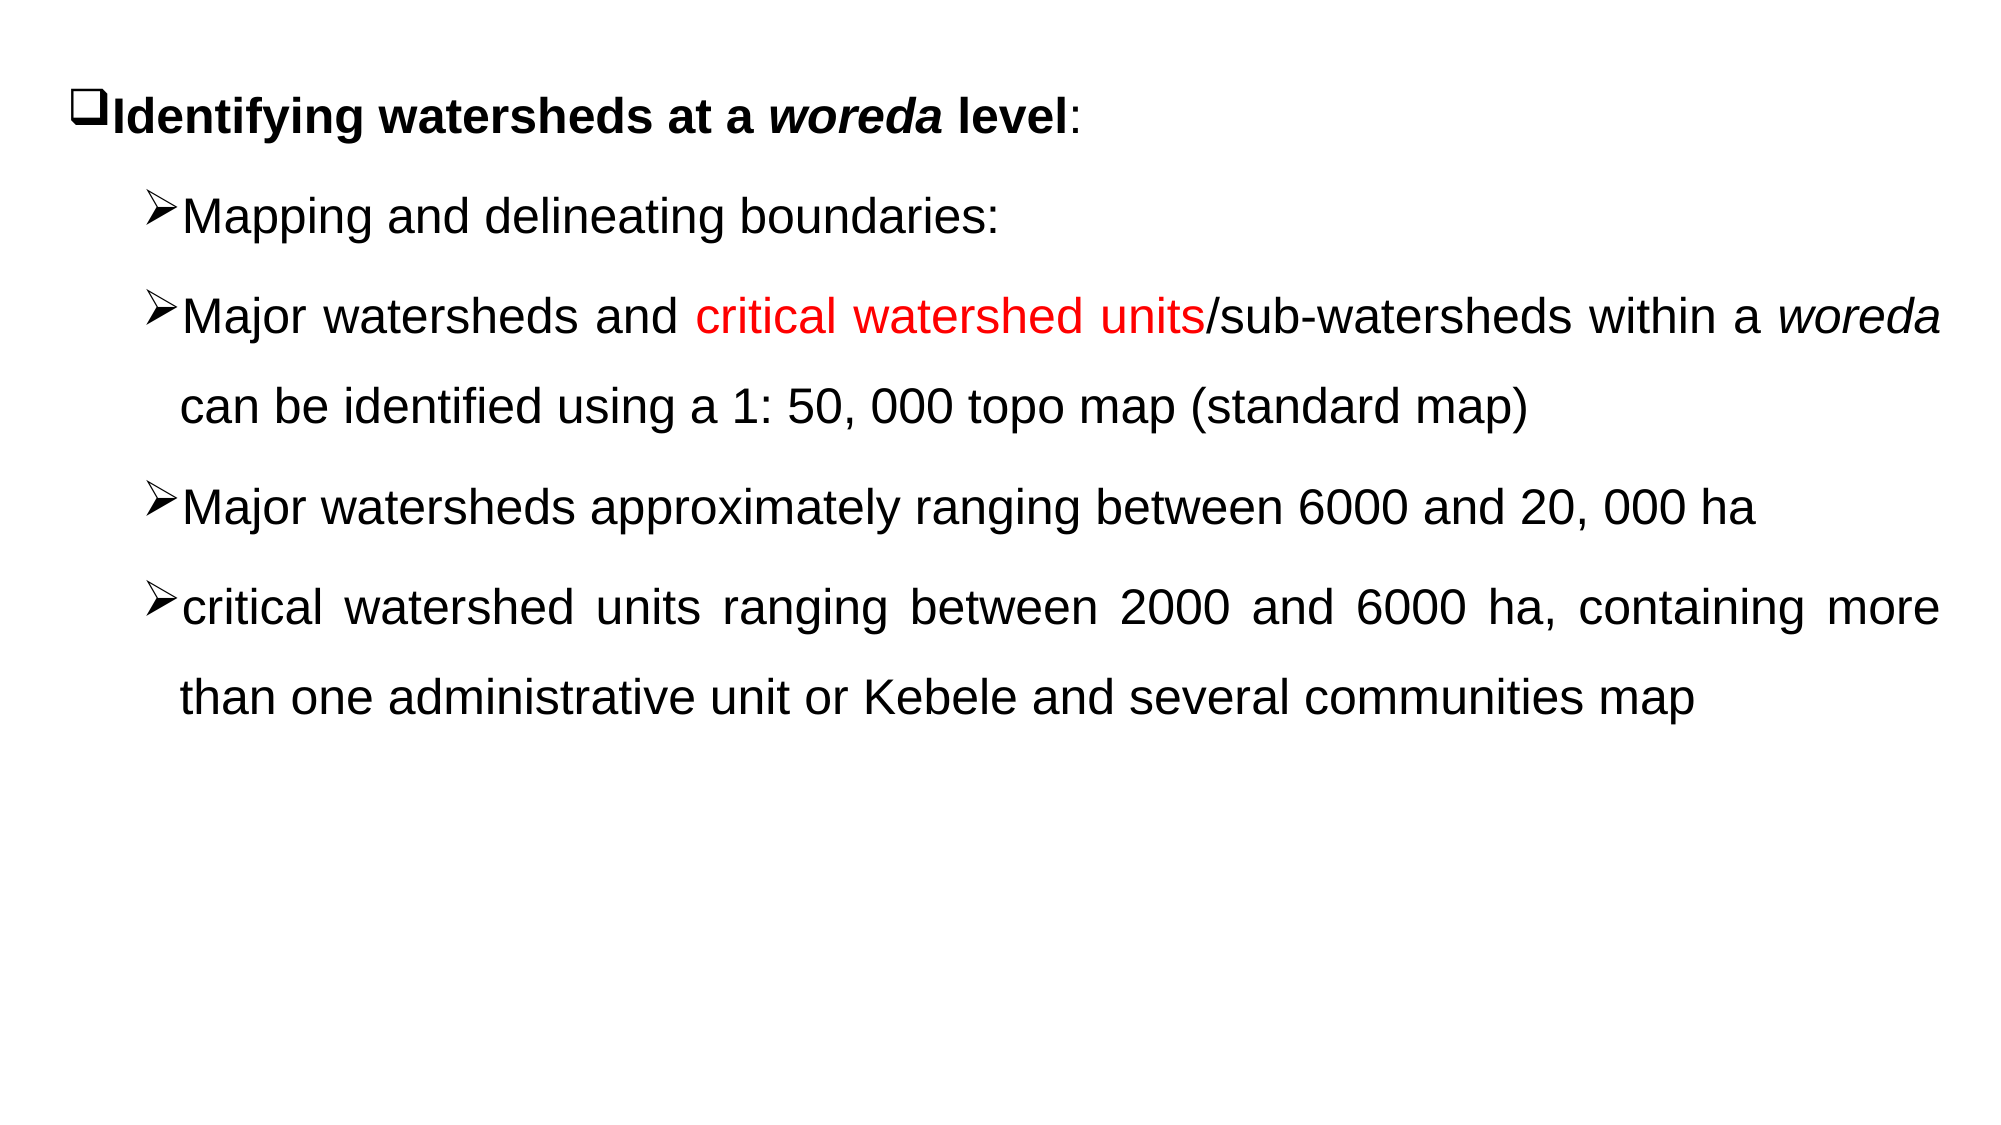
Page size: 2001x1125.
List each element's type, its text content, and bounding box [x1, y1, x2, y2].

list Identifying watersheds at a woreda level: Mapping and delineating boundaries: Major watersheds and critical watershed units/sub-watersheds within a woreda can be identified using a 1: 50, 000 topo map (standard map) Major watersheds approximately ranging between 6000 and 20, 000 ha critical watershed units ranging between 2000 and 6000 ha, containing more than one administrative unit or Kebele and several communities map [52, 45, 1957, 1074]
